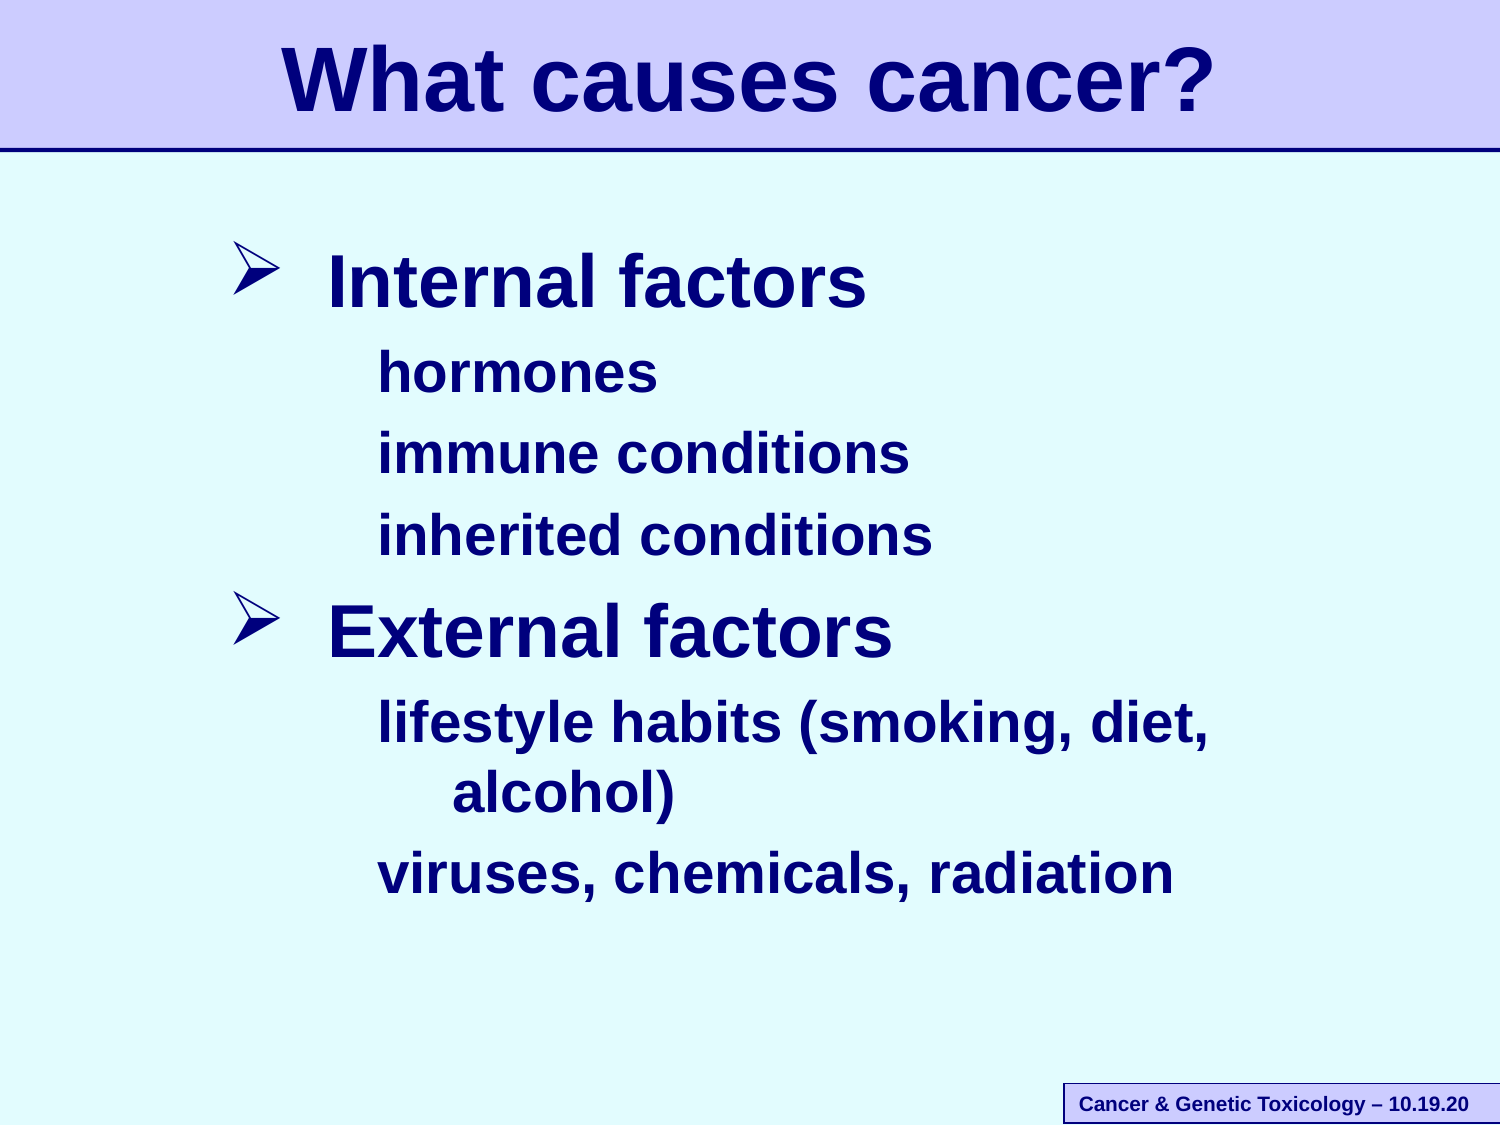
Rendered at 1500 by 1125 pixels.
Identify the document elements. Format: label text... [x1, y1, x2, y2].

list Internal factors hormones immune conditions inherited conditions External factors lifestyle habits (smoking, diet, alcohol) viruses, chemicals, radiation [212, 224, 1279, 913]
title What causes cancer? [112, 12, 1388, 137]
